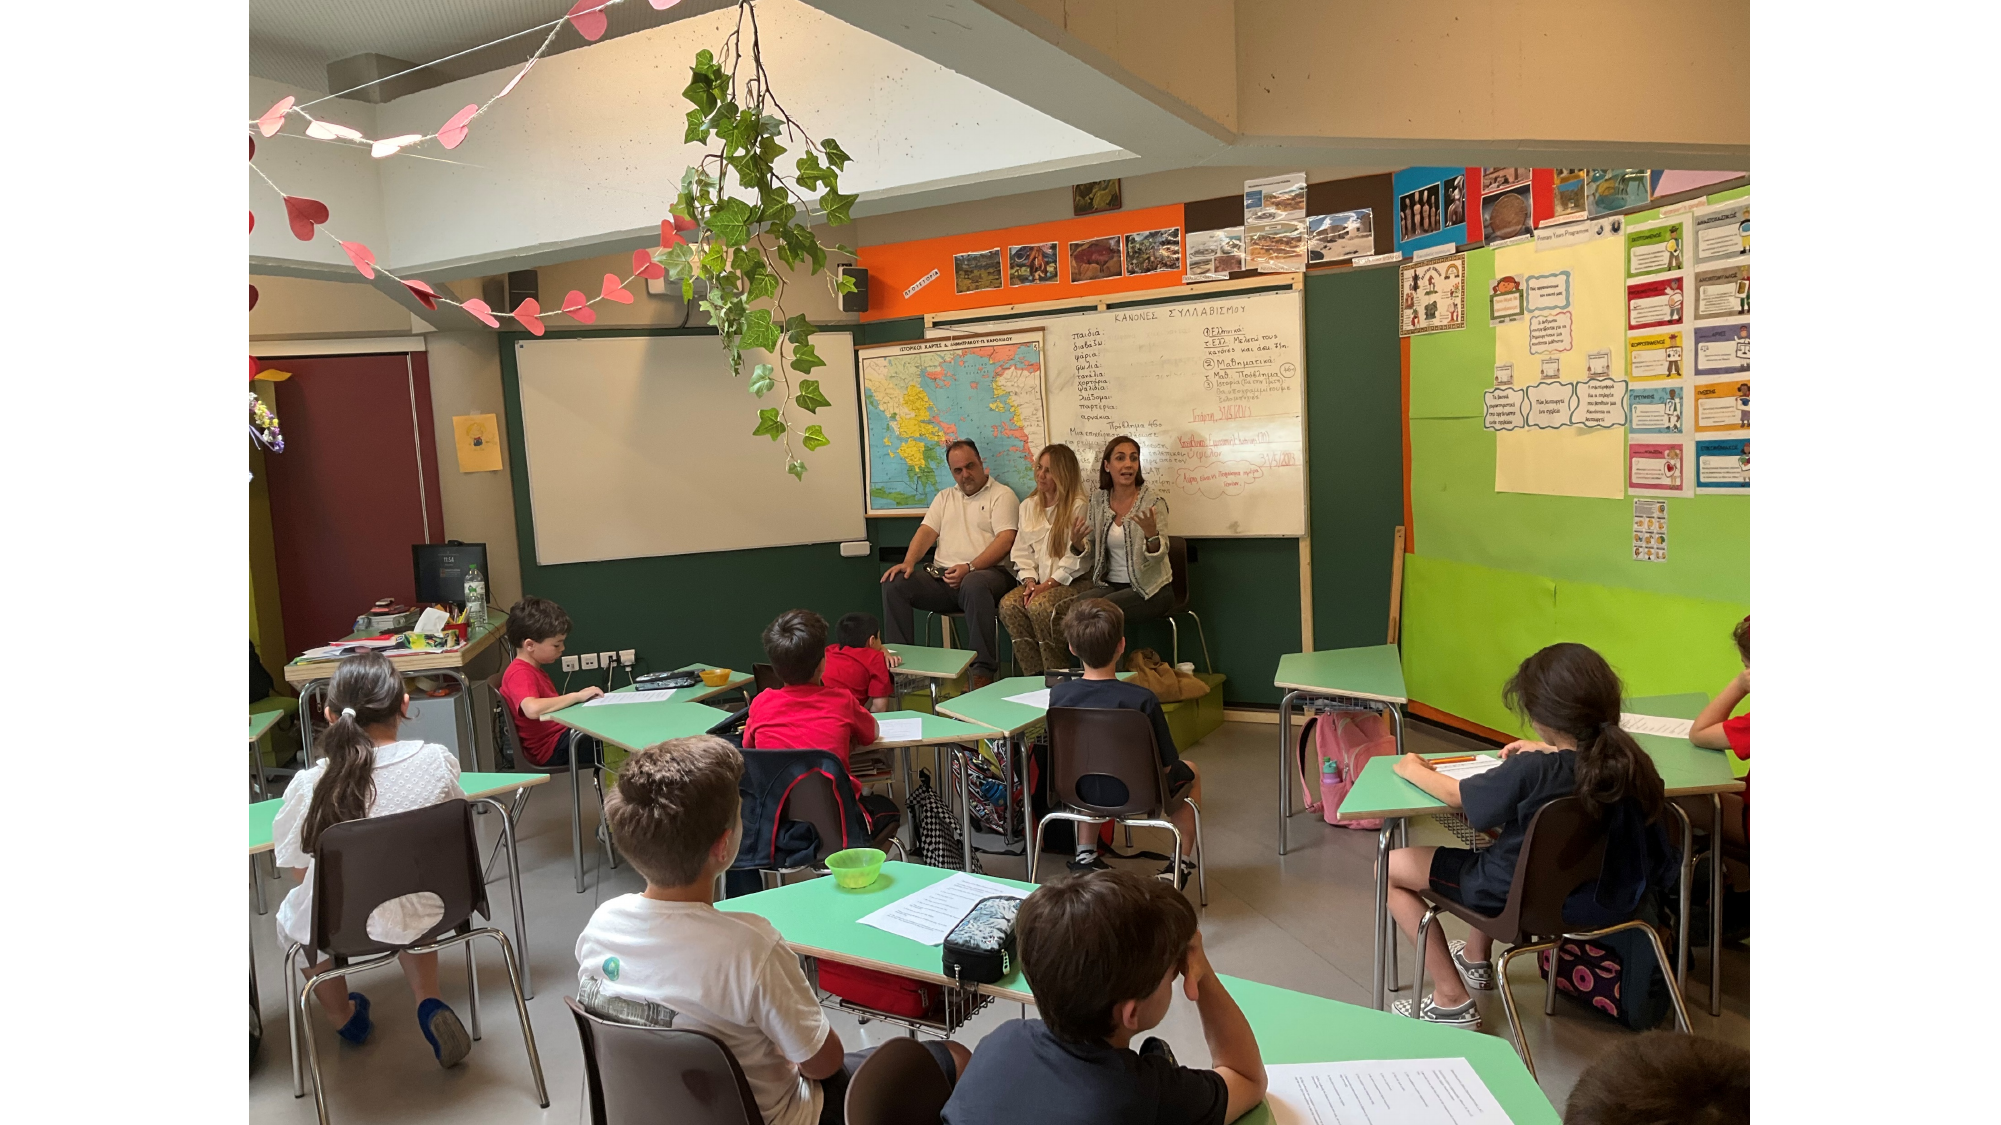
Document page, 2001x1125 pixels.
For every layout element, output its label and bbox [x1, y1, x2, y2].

picture [249, 0, 1750, 1125]
